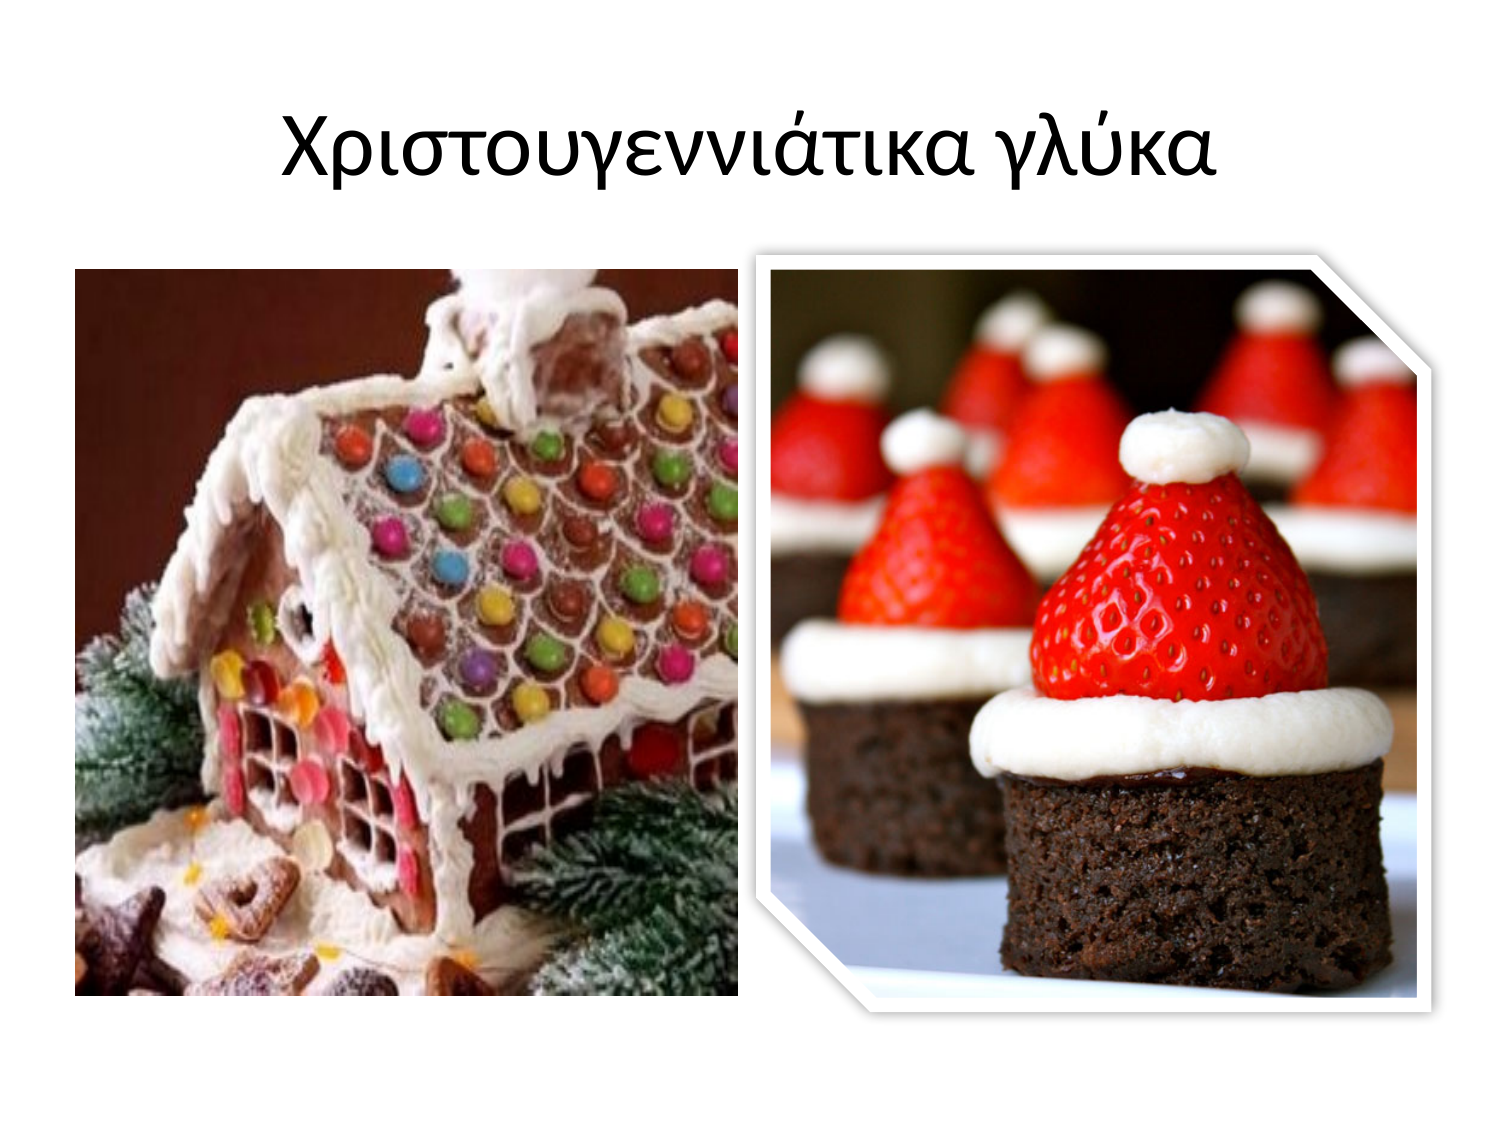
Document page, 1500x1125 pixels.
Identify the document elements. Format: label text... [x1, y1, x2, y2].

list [763, 262, 1425, 1006]
title Χριστουγεννιάτικα γλύκα [75, 45, 1425, 233]
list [74, 269, 738, 997]
